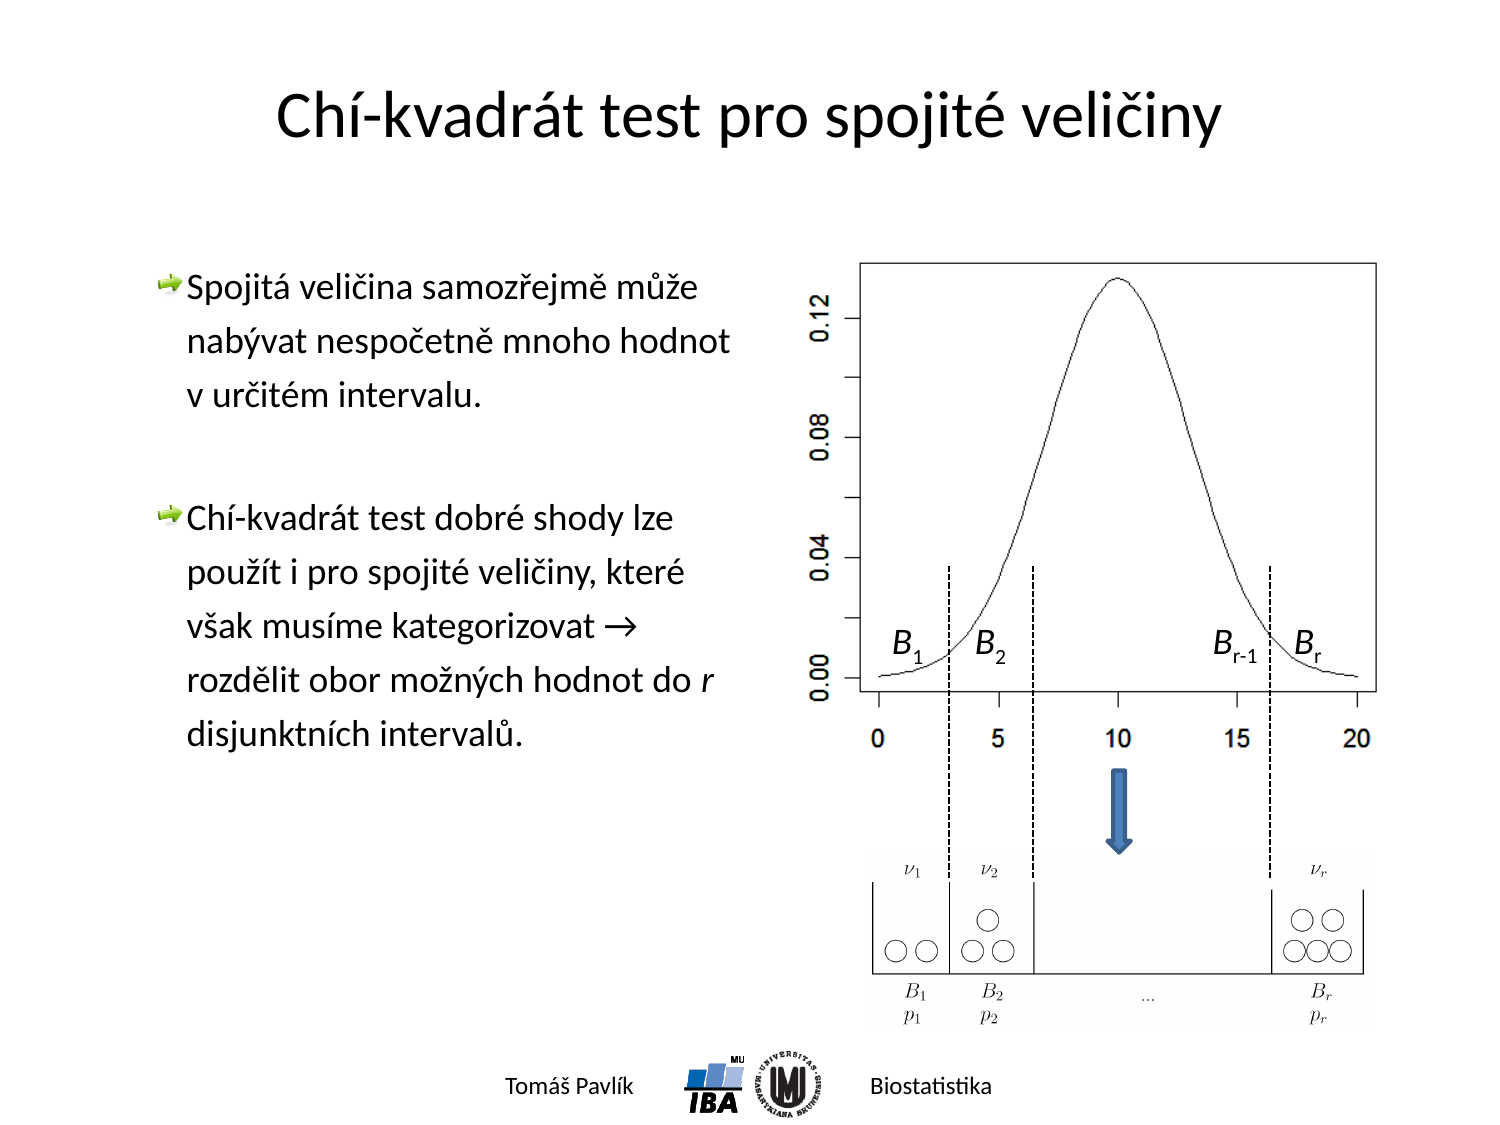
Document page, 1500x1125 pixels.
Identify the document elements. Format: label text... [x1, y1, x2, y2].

picture [684, 1056, 744, 1113]
picture [156, 271, 184, 299]
picture [156, 502, 184, 530]
title Chí-kvadrát test pro spojité veličiny [75, 45, 1425, 176]
text_box Spojitá veličina samozřejmě může nabývat nespočetně mnoho hodnot v určitém intervalu. Chí-kvadrát test dobré shody lze použít i pro spojité veličiny, které však musíme kategorizovat → rozdělit obor možných hodnot do r disjunktních intervalů. [141, 246, 762, 985]
picture [755, 1051, 821, 1118]
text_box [796, 245, 1437, 1032]
